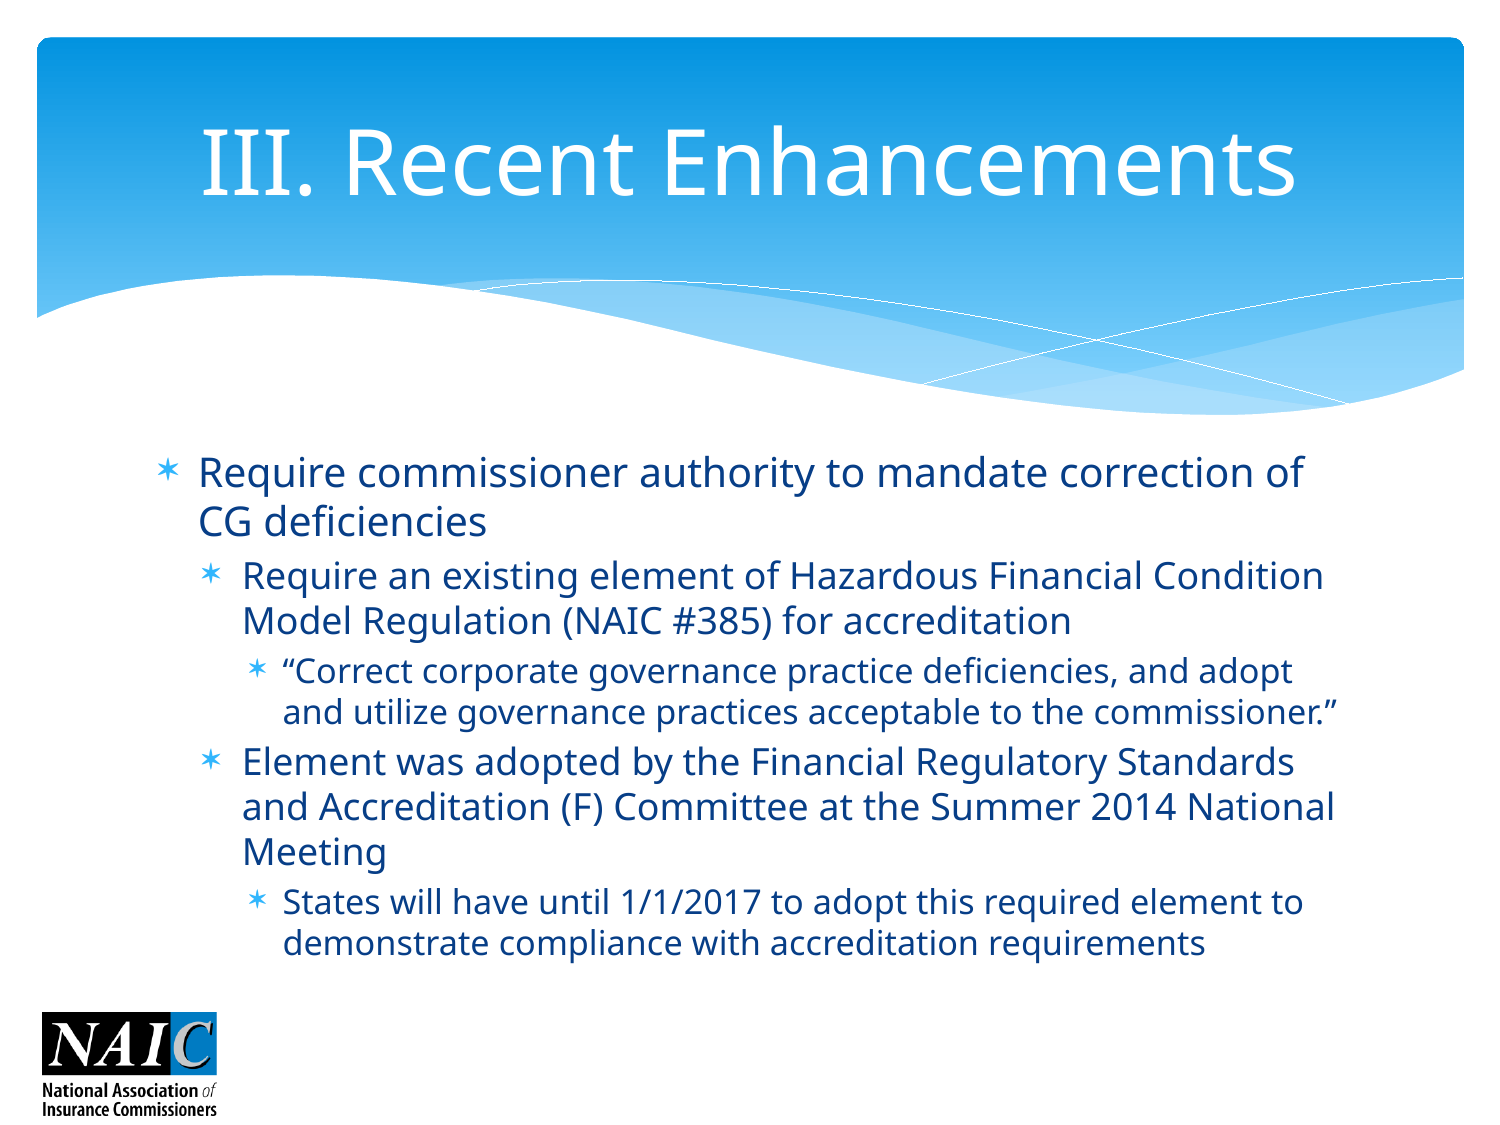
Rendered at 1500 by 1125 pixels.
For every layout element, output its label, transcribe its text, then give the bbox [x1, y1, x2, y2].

title III. Recent Enhancements [75, 55, 1425, 261]
list Require commissioner authority to mandate correction of CG deficiencies Require an existing element of Hazardous Financial Condition Model Regulation (NAIC #385) for accreditation “Correct corporate governance practice deficiencies, and adopt and utilize governance practices acceptable to the commissioner.” Element was adopted by the Financial Regulatory Standards and Accreditation (F) Committee at the Summer 2014 National Meeting States will have until 1/1/2017 to adopt this required element to demonstrate compliance with accreditation requirements [143, 438, 1359, 1005]
picture [42, 1012, 217, 1116]
